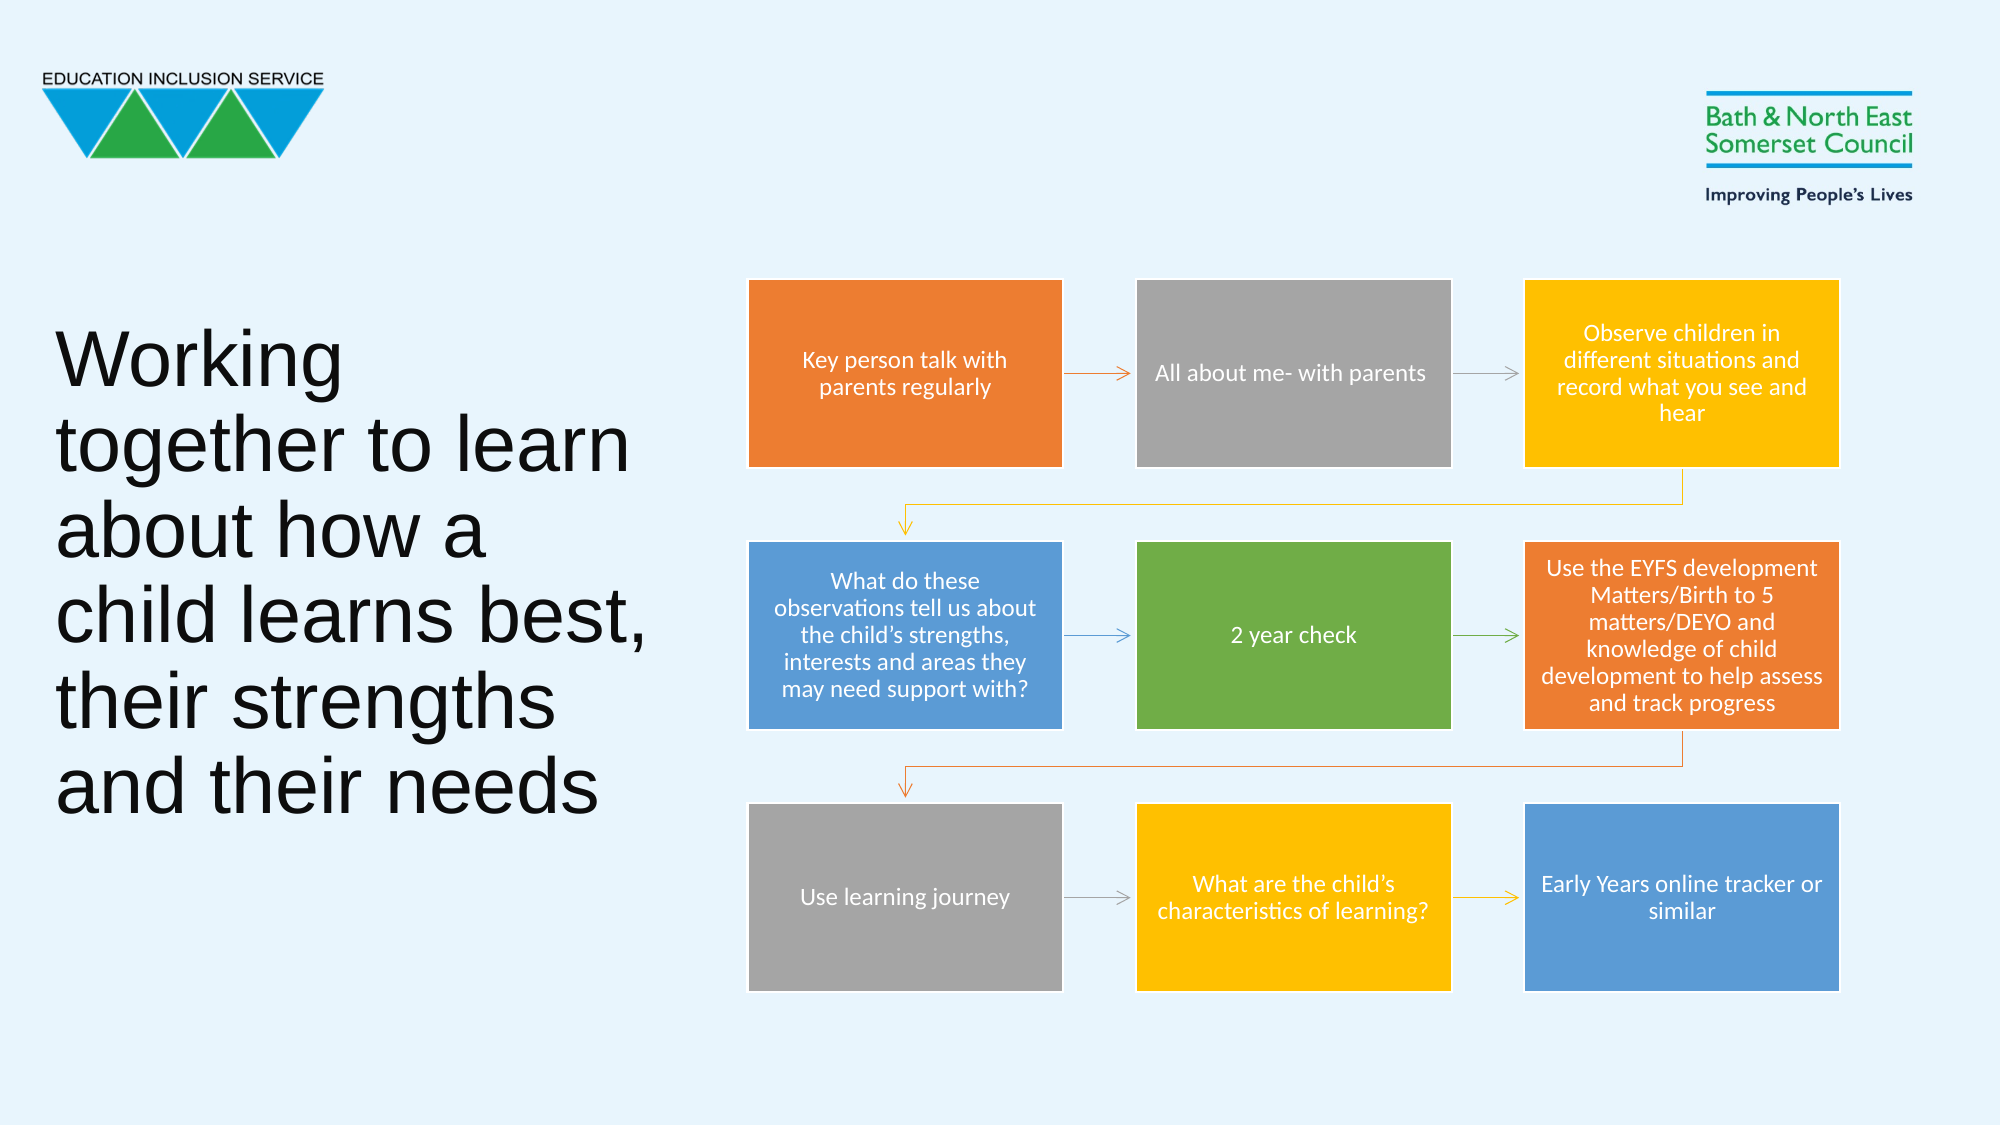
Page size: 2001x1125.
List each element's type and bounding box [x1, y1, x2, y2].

list [587, 278, 2000, 994]
picture [0, 0, 2000, 1125]
